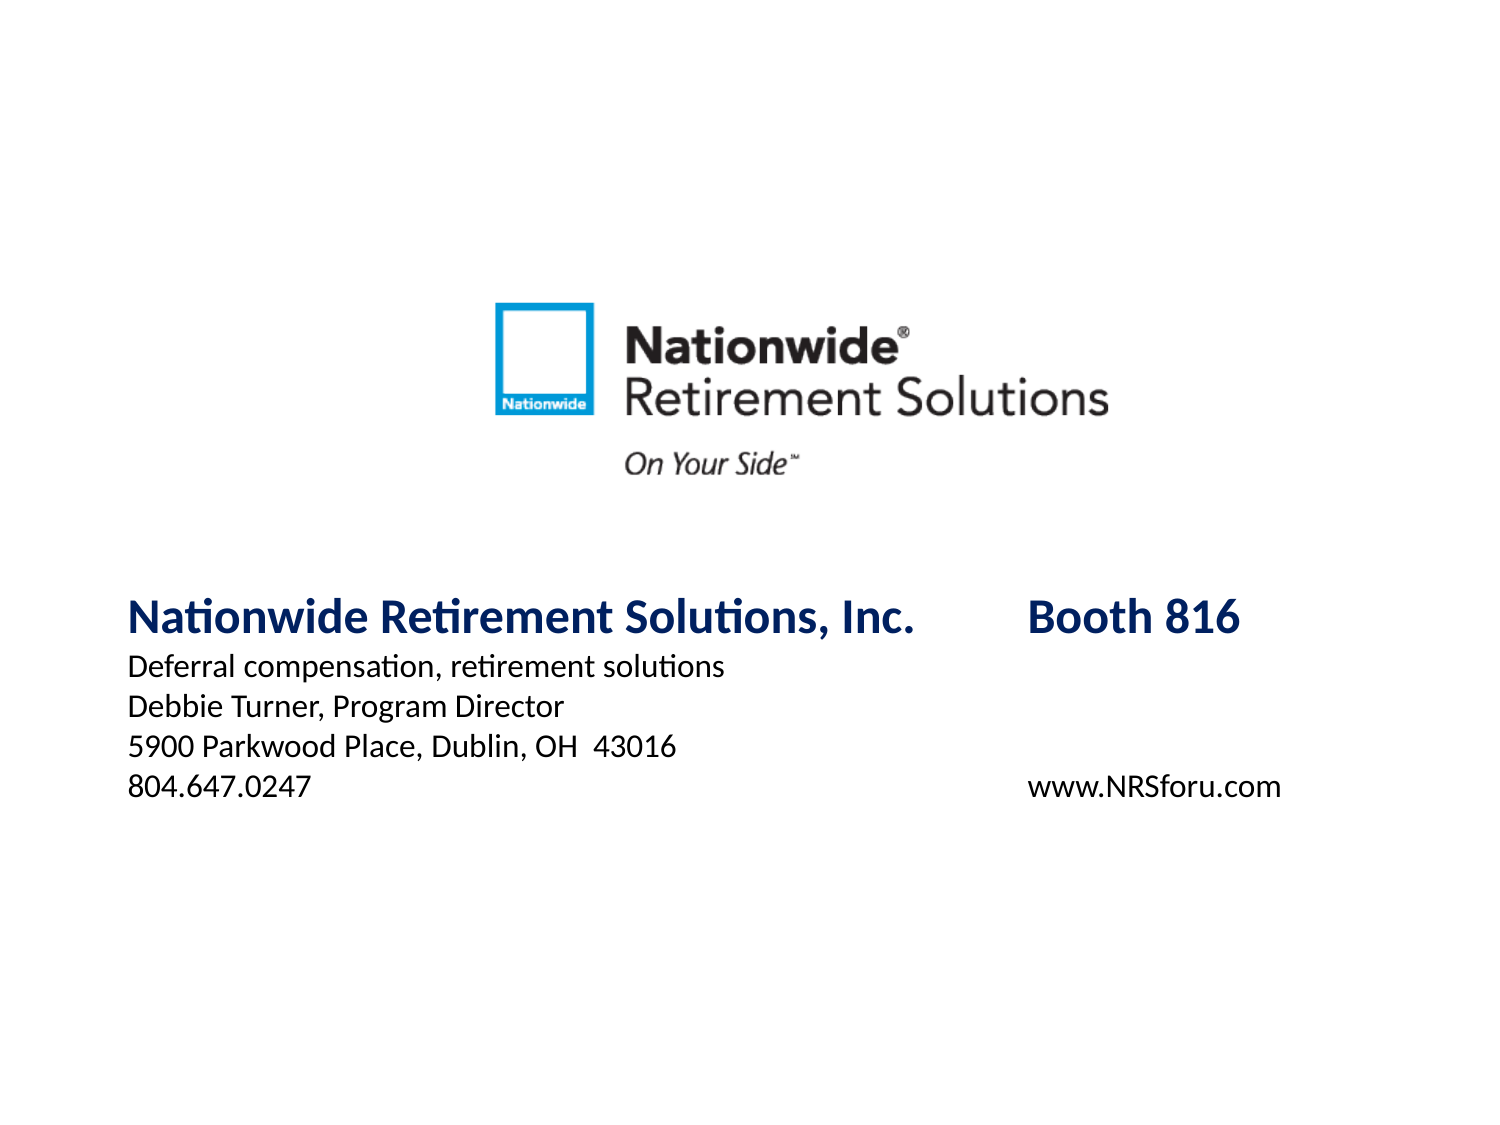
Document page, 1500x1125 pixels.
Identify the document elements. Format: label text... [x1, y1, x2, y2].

text_box Nationwide Retirement Solutions, Inc. Booth 816 Deferral compensation, retirement solutions Debbie Turner, Program Director 5900 Parkwood Place, Dublin, OH 43016 804.647.0247 www.NRSforu.com [112, 562, 1350, 825]
picture [449, 262, 1154, 516]
